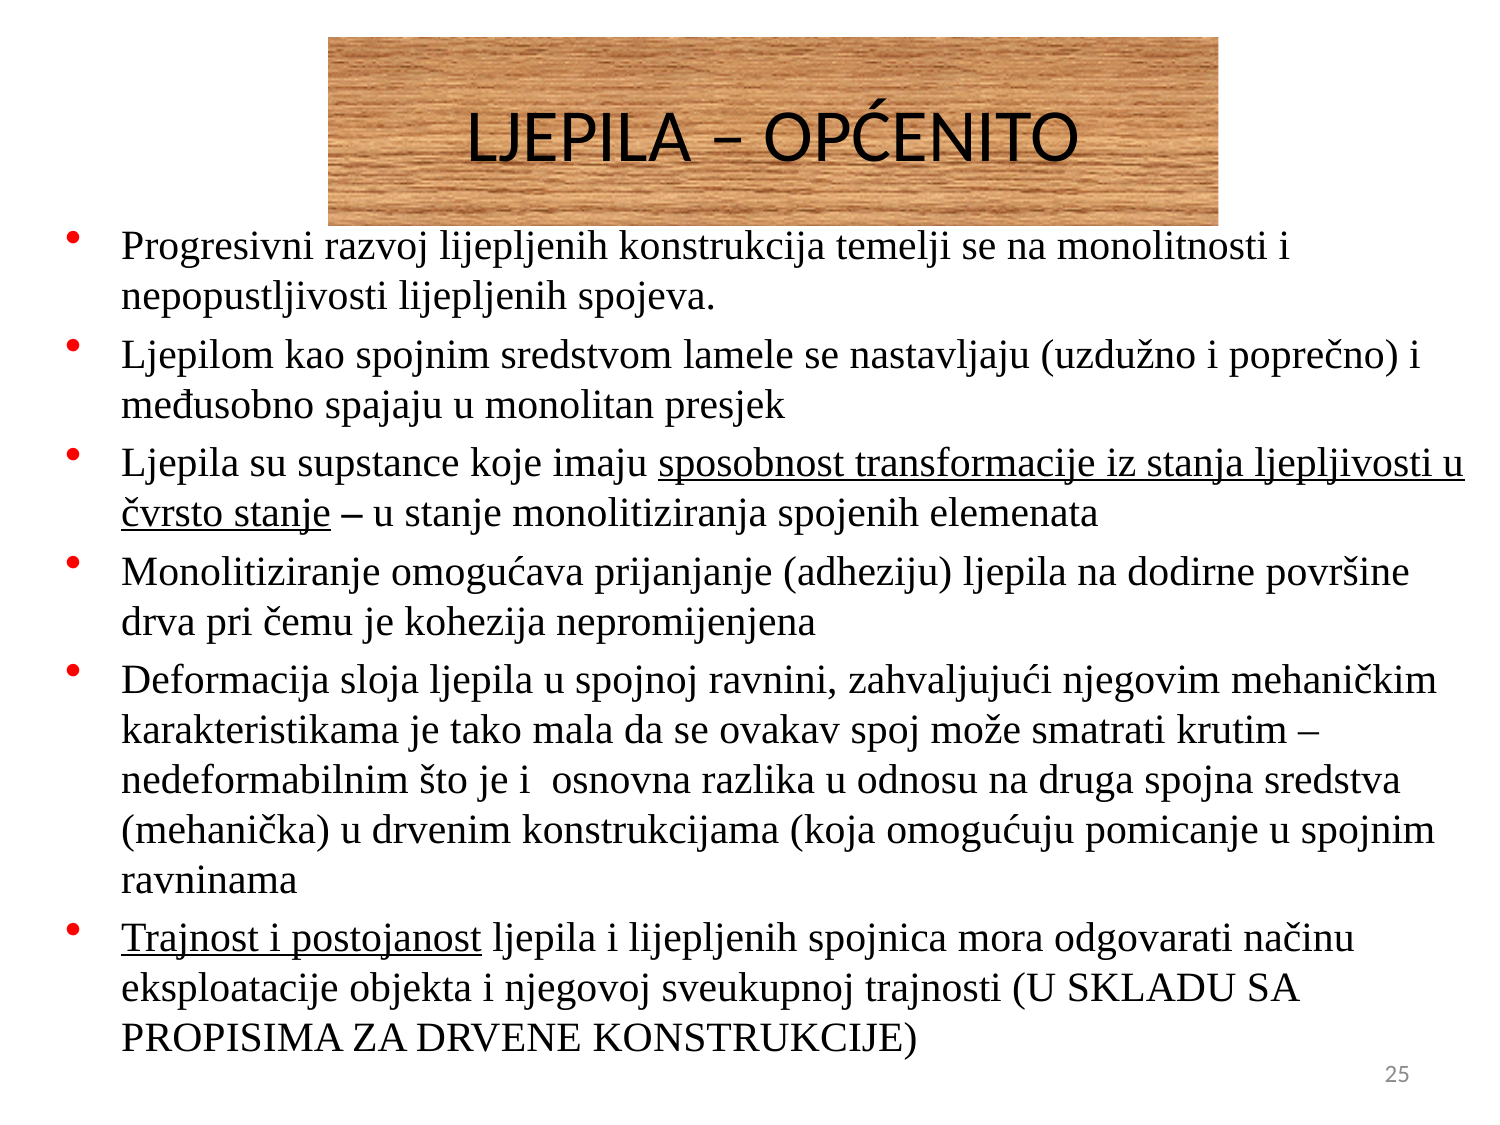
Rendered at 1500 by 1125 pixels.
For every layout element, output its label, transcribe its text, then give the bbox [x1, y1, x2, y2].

slide_number 25 [1074, 1061, 1425, 1103]
text_box Progresivni razvoj lijepljenih konstrukcija temelji se na monolitnosti i nepopustljivosti lijepljenih spojeva. Ljepilom kao spojnim sredstvom lamele se nastavljaju (uzdužno i poprečno) i međusobno spajaju u monolitan presjek Ljepila su supstance koje imaju sposobnost transformacije iz stanja ljepljivosti u čvrsto stanje – u stanje monolitiziranja spojenih elemenata Monolitiziranje omogućava prijanjanje (adheziju) ljepila na dodirne površine drva pri čemu je kohezija nepromijenjena Deformacija sloja ljepila u spojnoj ravnini, zahvaljujući njegovim mehaničkim karakteristikama je tako mala da se ovakav spoj može smatrati krutim – nedeformabilnim što je i osnovna razlika u odnosu na druga spojna sredstva (mehanička) u drvenim konstrukcijama (koja omogućuju pomicanje u spojnim ravninama Trajnost i postojanost ljepila i lijepljenih spojnica mora odgovarati načinu eksploatacije objekta i njegovoj sveukupnoj trajnosti (U SKLADU SA PROPISIMA ZA DRVENE KONSTRUKCIJE) [64, 218, 1471, 1061]
title LJEPILA – OPĆENITO [328, 37, 1219, 218]
